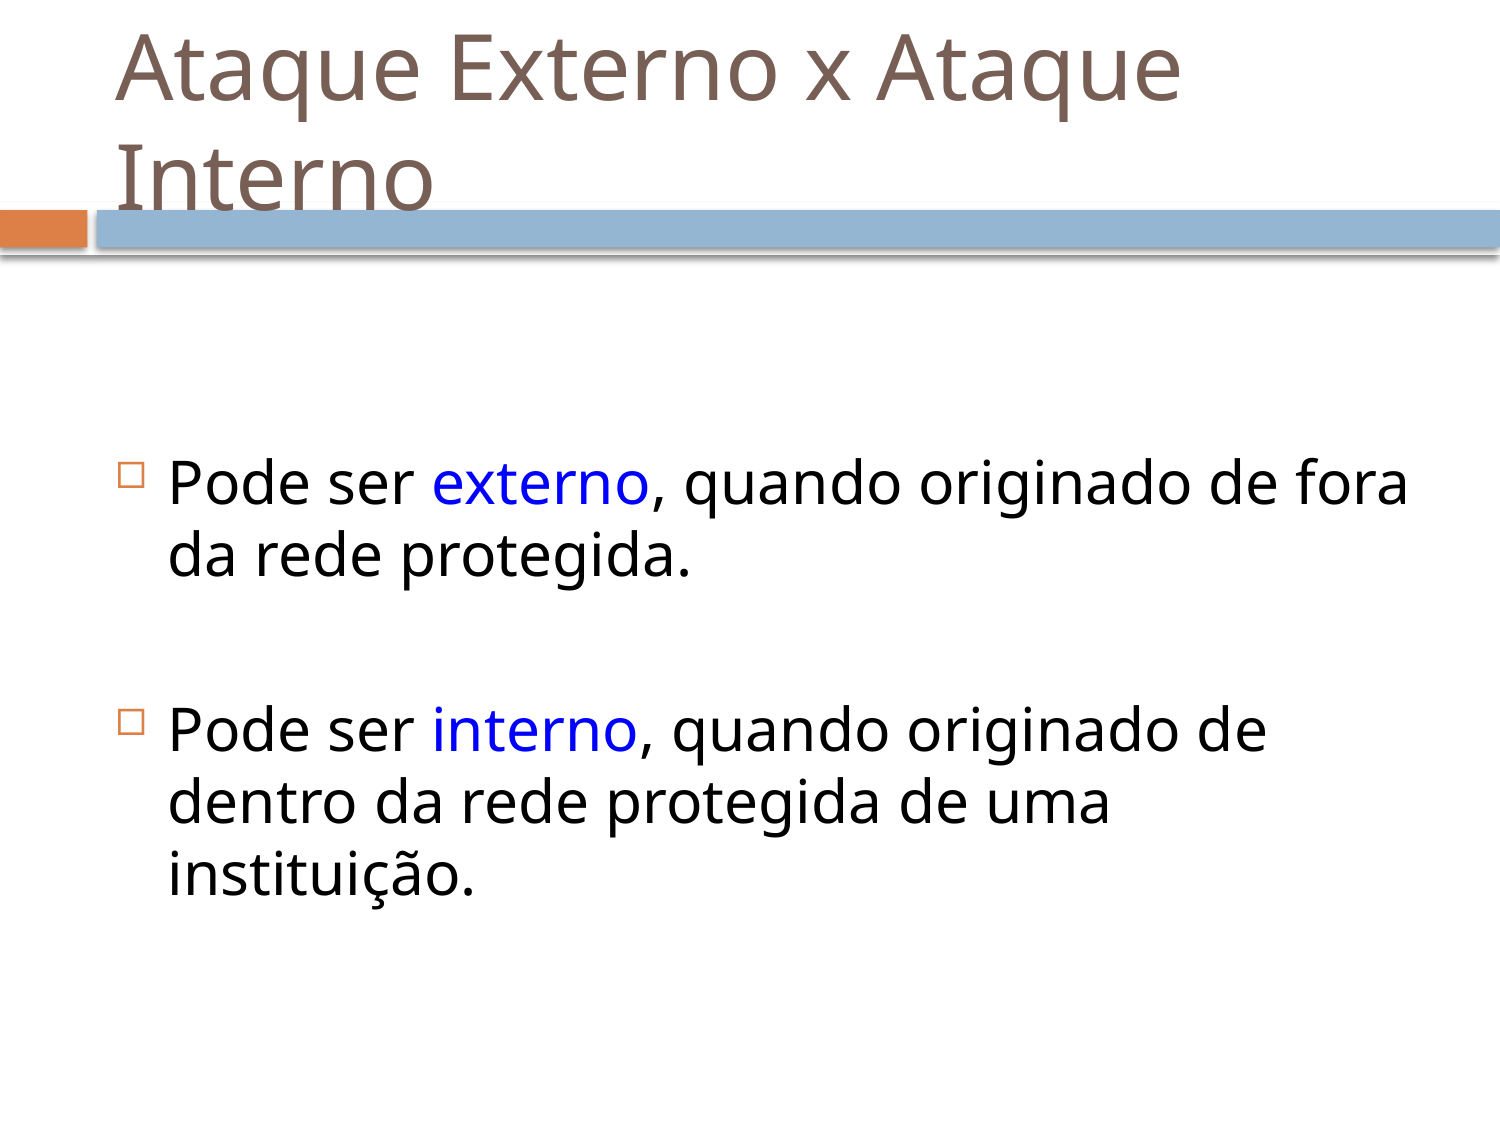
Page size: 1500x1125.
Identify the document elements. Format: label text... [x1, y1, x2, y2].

title Ataque Externo x Ataque Interno [100, 37, 1438, 200]
list Pode ser externo, quando originado de fora da rede protegida. Pode ser interno, quando originado de dentro da rede protegida de uma instituição. [100, 262, 1438, 1000]
